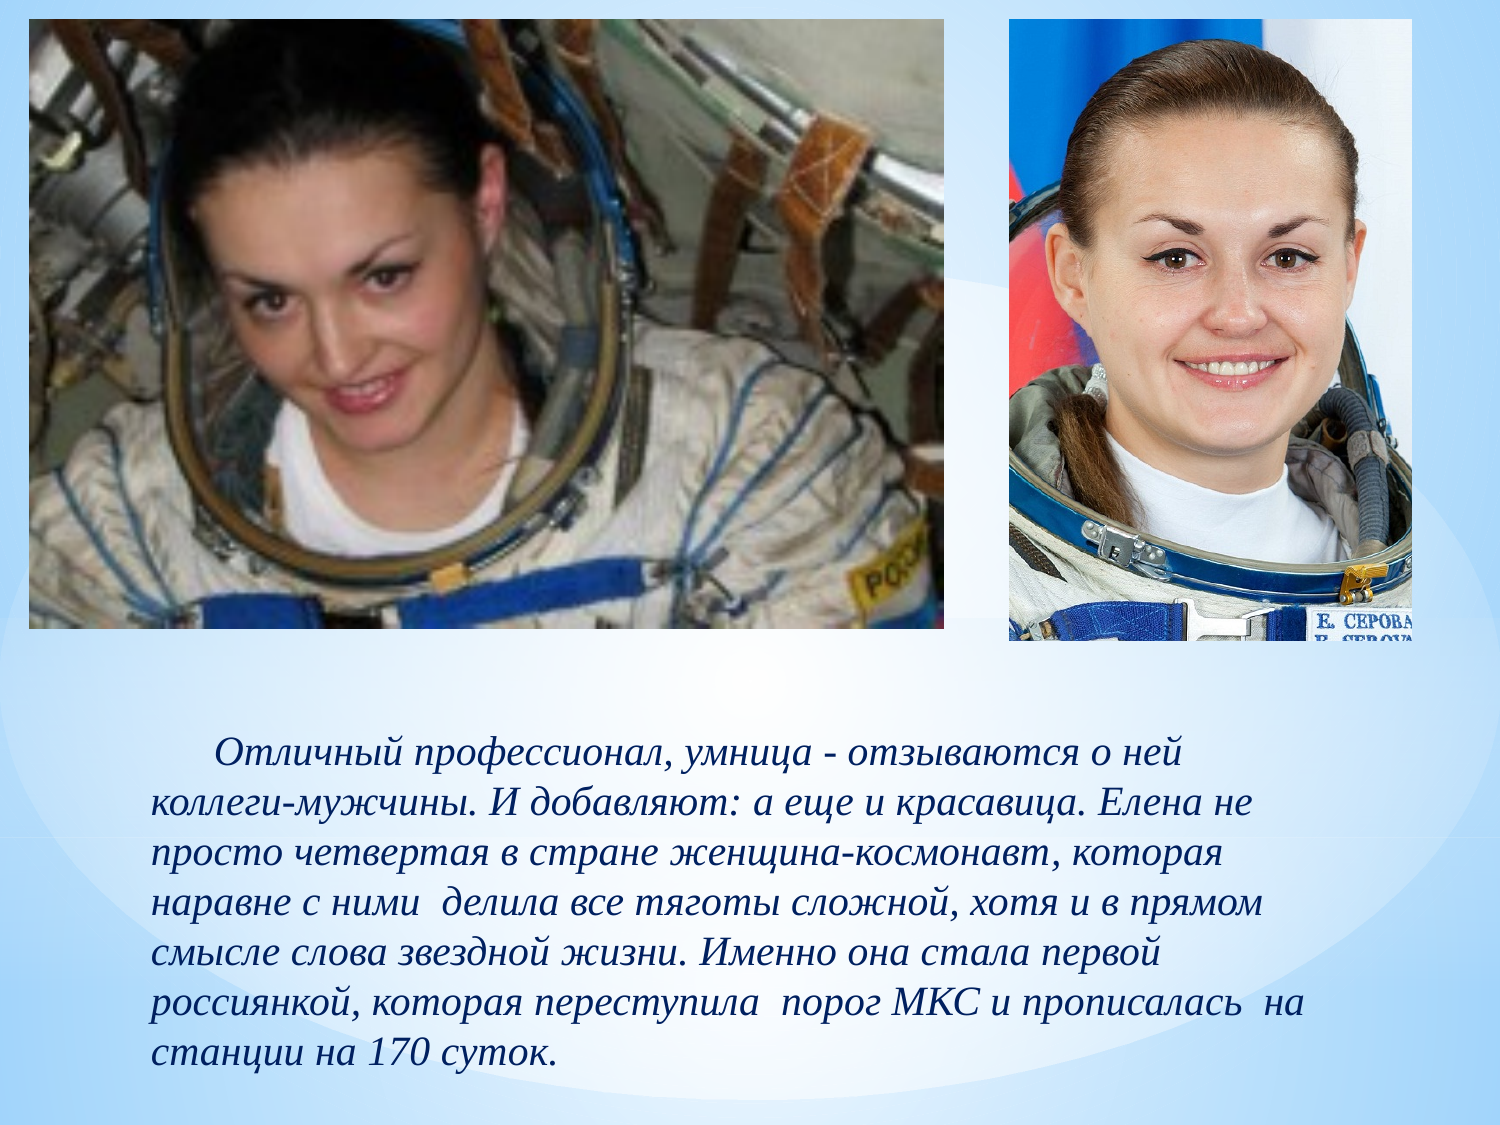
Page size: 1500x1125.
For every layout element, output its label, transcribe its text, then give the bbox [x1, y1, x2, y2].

title Отличный профессионал, умница - отзываются о ней коллеги-мужчины. И добавляют: а еще и красавица. Елена не просто четвертая в стране женщина-космонавт, которая наравне с ними делила все тяготы сложной, хотя и в прямом смысле слова звездной жизни. Именно она стала первой россиянкой, которая переступила порог МКС и прописалась на станции на 170 суток. [135, 716, 1353, 1125]
picture [1009, 18, 1412, 642]
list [29, 18, 944, 629]
